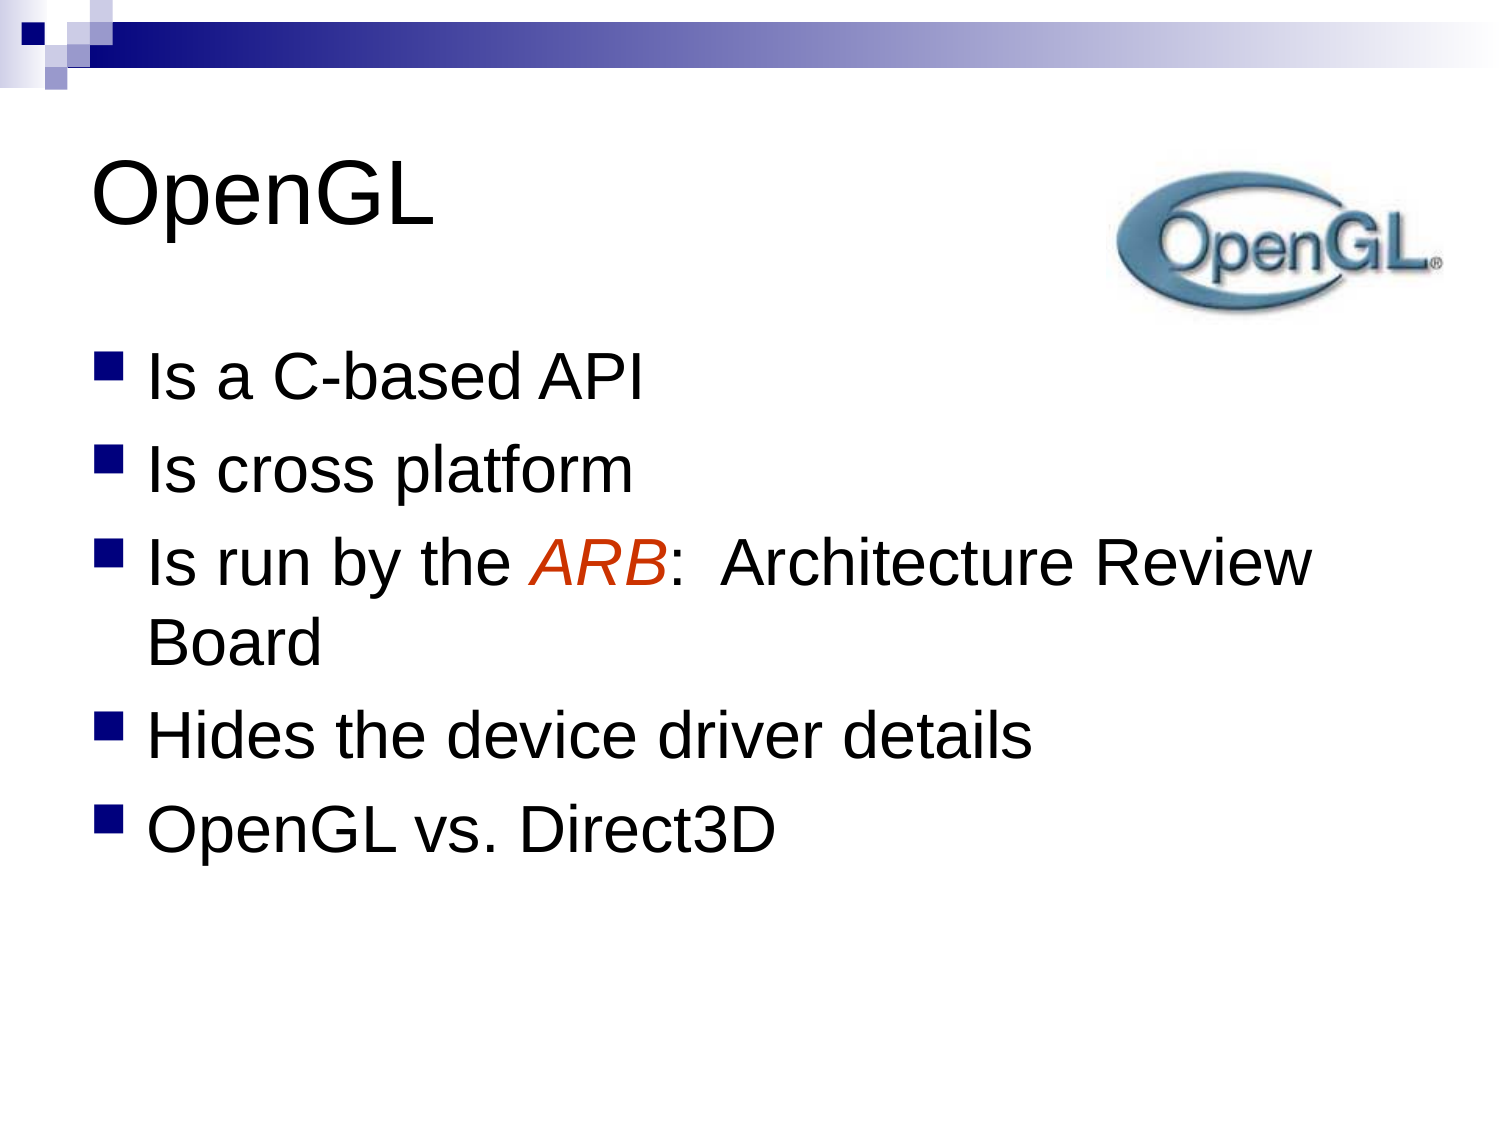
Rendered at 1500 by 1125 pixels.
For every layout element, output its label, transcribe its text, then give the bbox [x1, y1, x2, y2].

title OpenGL [75, 75, 1425, 300]
picture [1106, 87, 1451, 401]
list Is a C-based API Is cross platform Is run by the ARB: Architecture Review Board Hides the device driver details OpenGL vs. Direct3D [75, 324, 1425, 1063]
